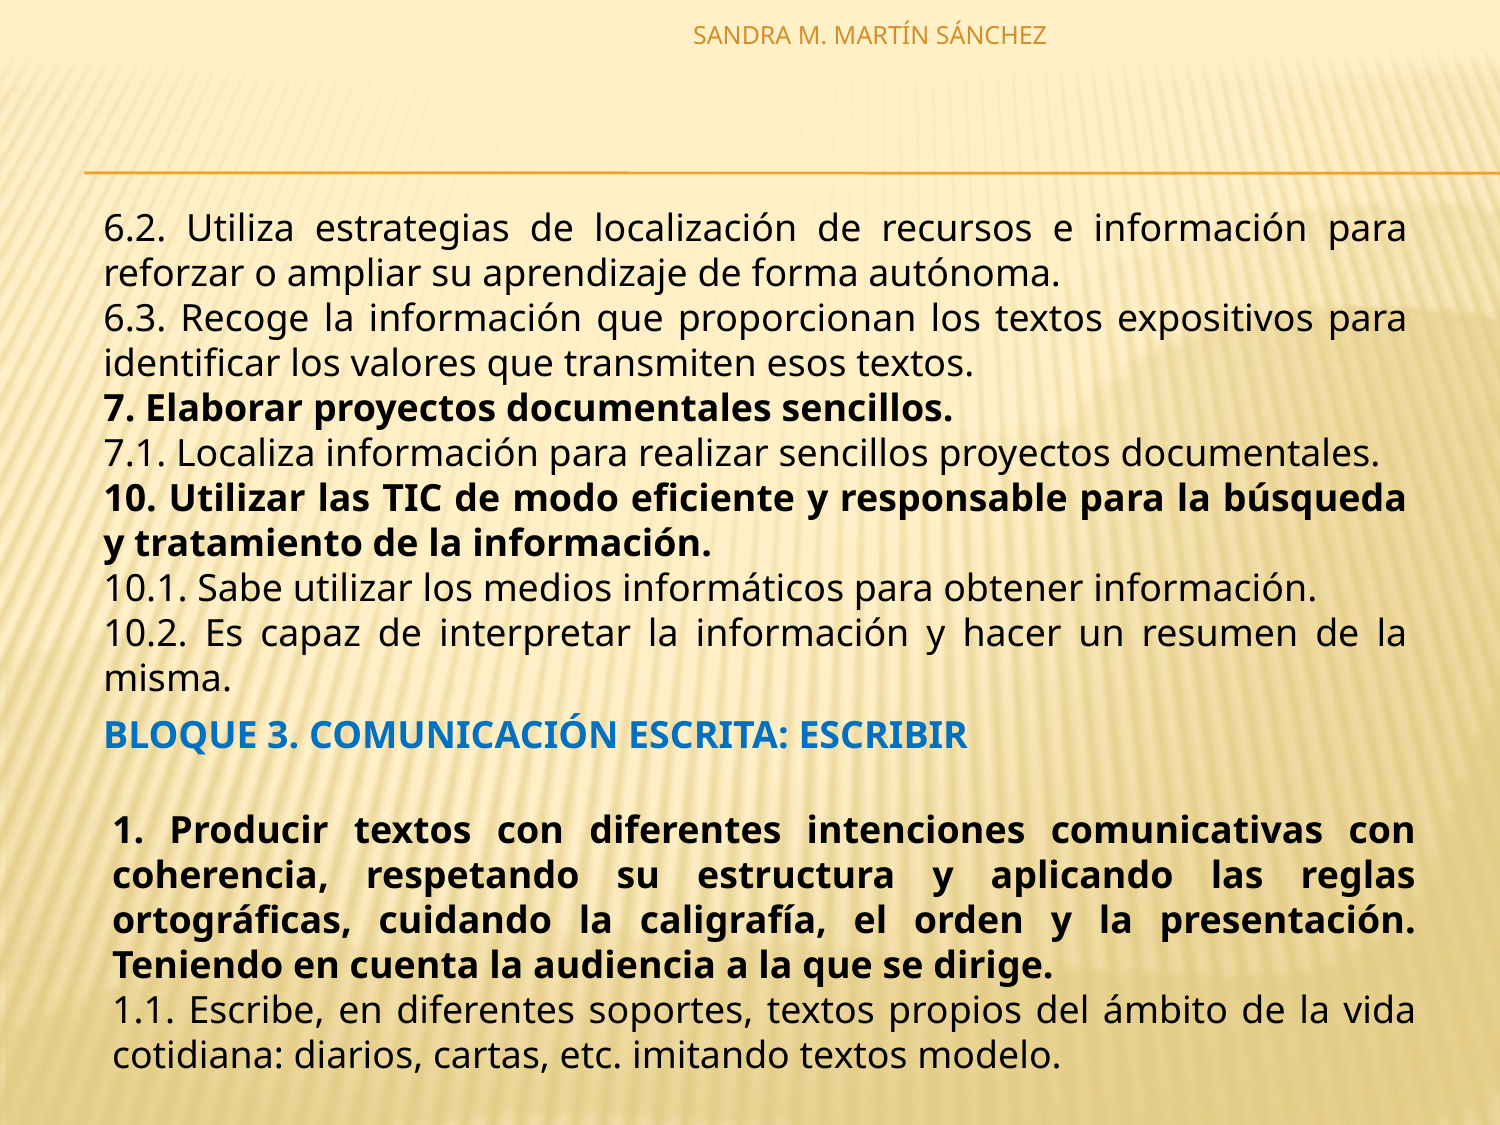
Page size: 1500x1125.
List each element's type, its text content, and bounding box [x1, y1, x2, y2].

text_box BLOQUE 3. COMUNICACIÓN ESCRITA: ESCRIBIR [88, 704, 1187, 764]
text_box 1. Producir textos con diferentes intenciones comunicativas con coherencia, respetando su estructura y aplicando las reglas ortográficas, cuidando la caligrafía, el orden y la presentación. Teniendo en cuenta la audiencia a la que se dirige. 1.1. Escribe, en diferentes soportes, textos propios del ámbito de la vida cotidiana: diarios, cartas, etc. imitando textos modelo. [97, 798, 1433, 1084]
footer SANDRA M. MARTÍN SÁNCHEZ [587, 12, 1063, 60]
text_box 6.2. Utiliza estrategias de localización de recursos e información para reforzar o ampliar su aprendizaje de forma autónoma. 6.3. Recoge la información que proporcionan los textos expositivos para identificar los valores que transmiten esos textos. 7. Elaborar proyectos documentales sencillos. 7.1. Localiza información para realizar sencillos proyectos documentales. 10. Utilizar las TIC de modo eficiente y responsable para la búsqueda y tratamiento de la información. 10.1. Sabe utilizar los medios informáticos para obtener información. 10.2. Es capaz de interpretar la información y hacer un resumen de la misma. [88, 196, 1424, 706]
